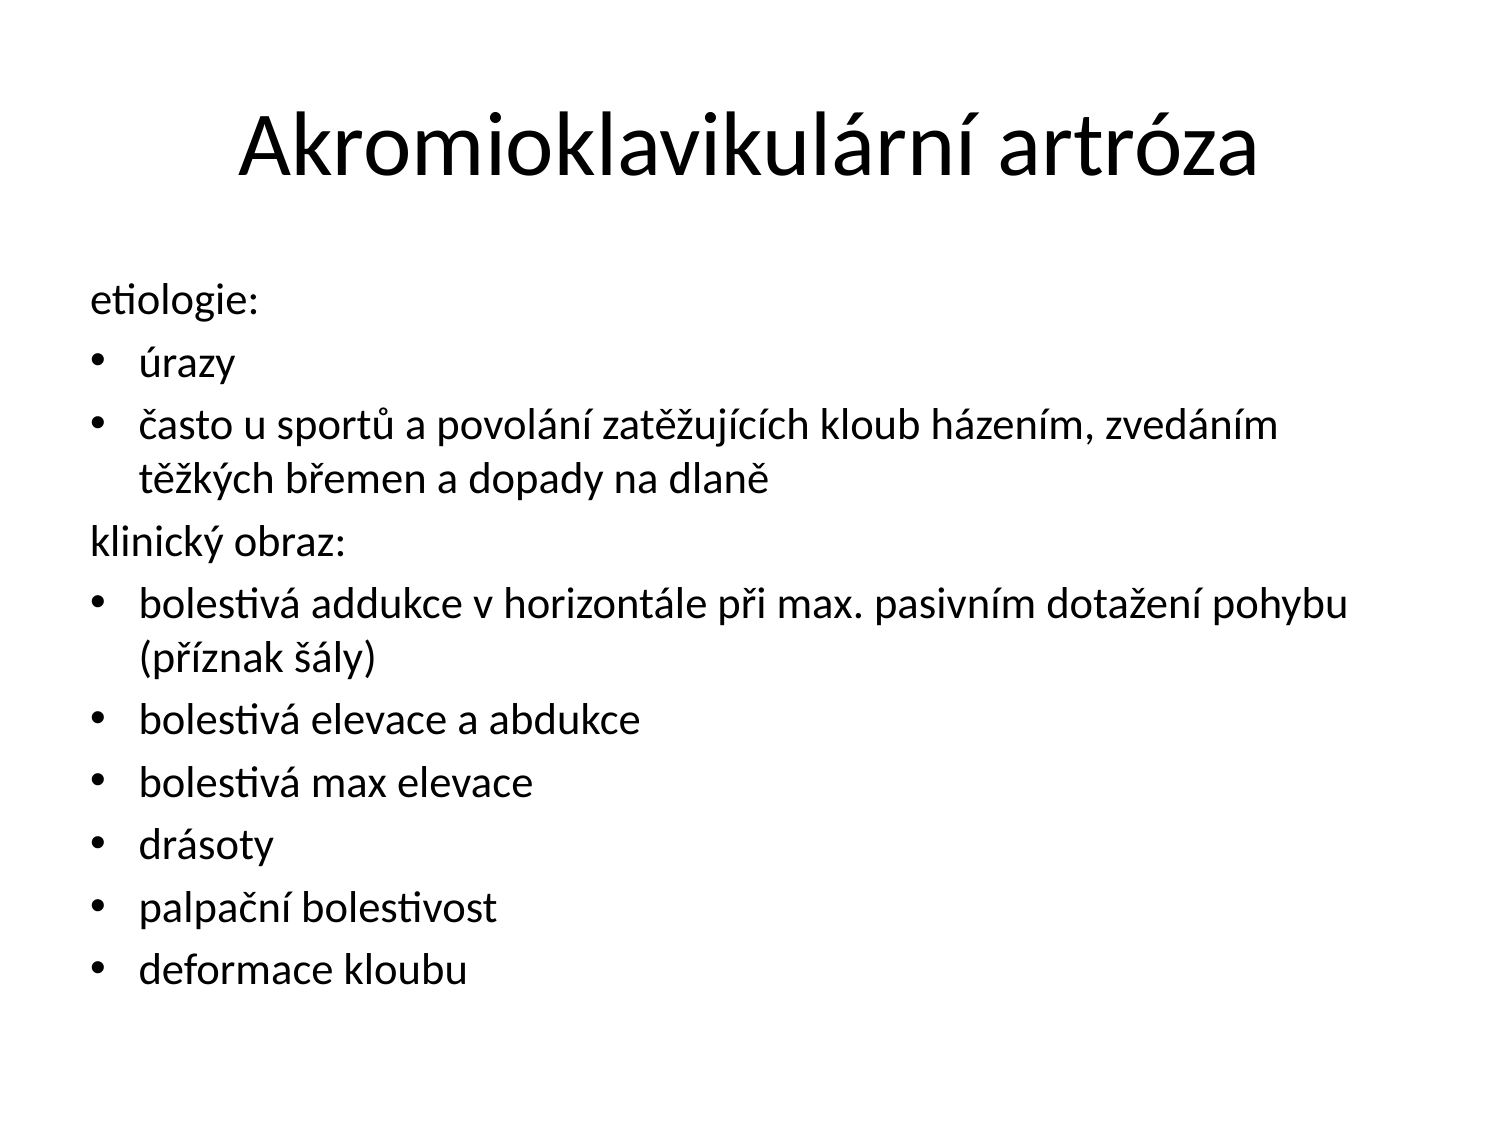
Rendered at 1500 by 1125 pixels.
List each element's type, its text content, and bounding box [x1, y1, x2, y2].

title Akromioklavikulární artróza [75, 45, 1425, 233]
list etiologie: úrazy často u sportů a povolání zatěžujících kloub házením, zvedáním těžkých břemen a dopady na dlaně klinický obraz: bolestivá addukce v horizontále při max. pasivním dotažení pohybu (příznak šály) bolestivá elevace a abdukce bolestivá max elevace drásoty palpační bolestivost deformace kloubu [75, 262, 1425, 1005]
